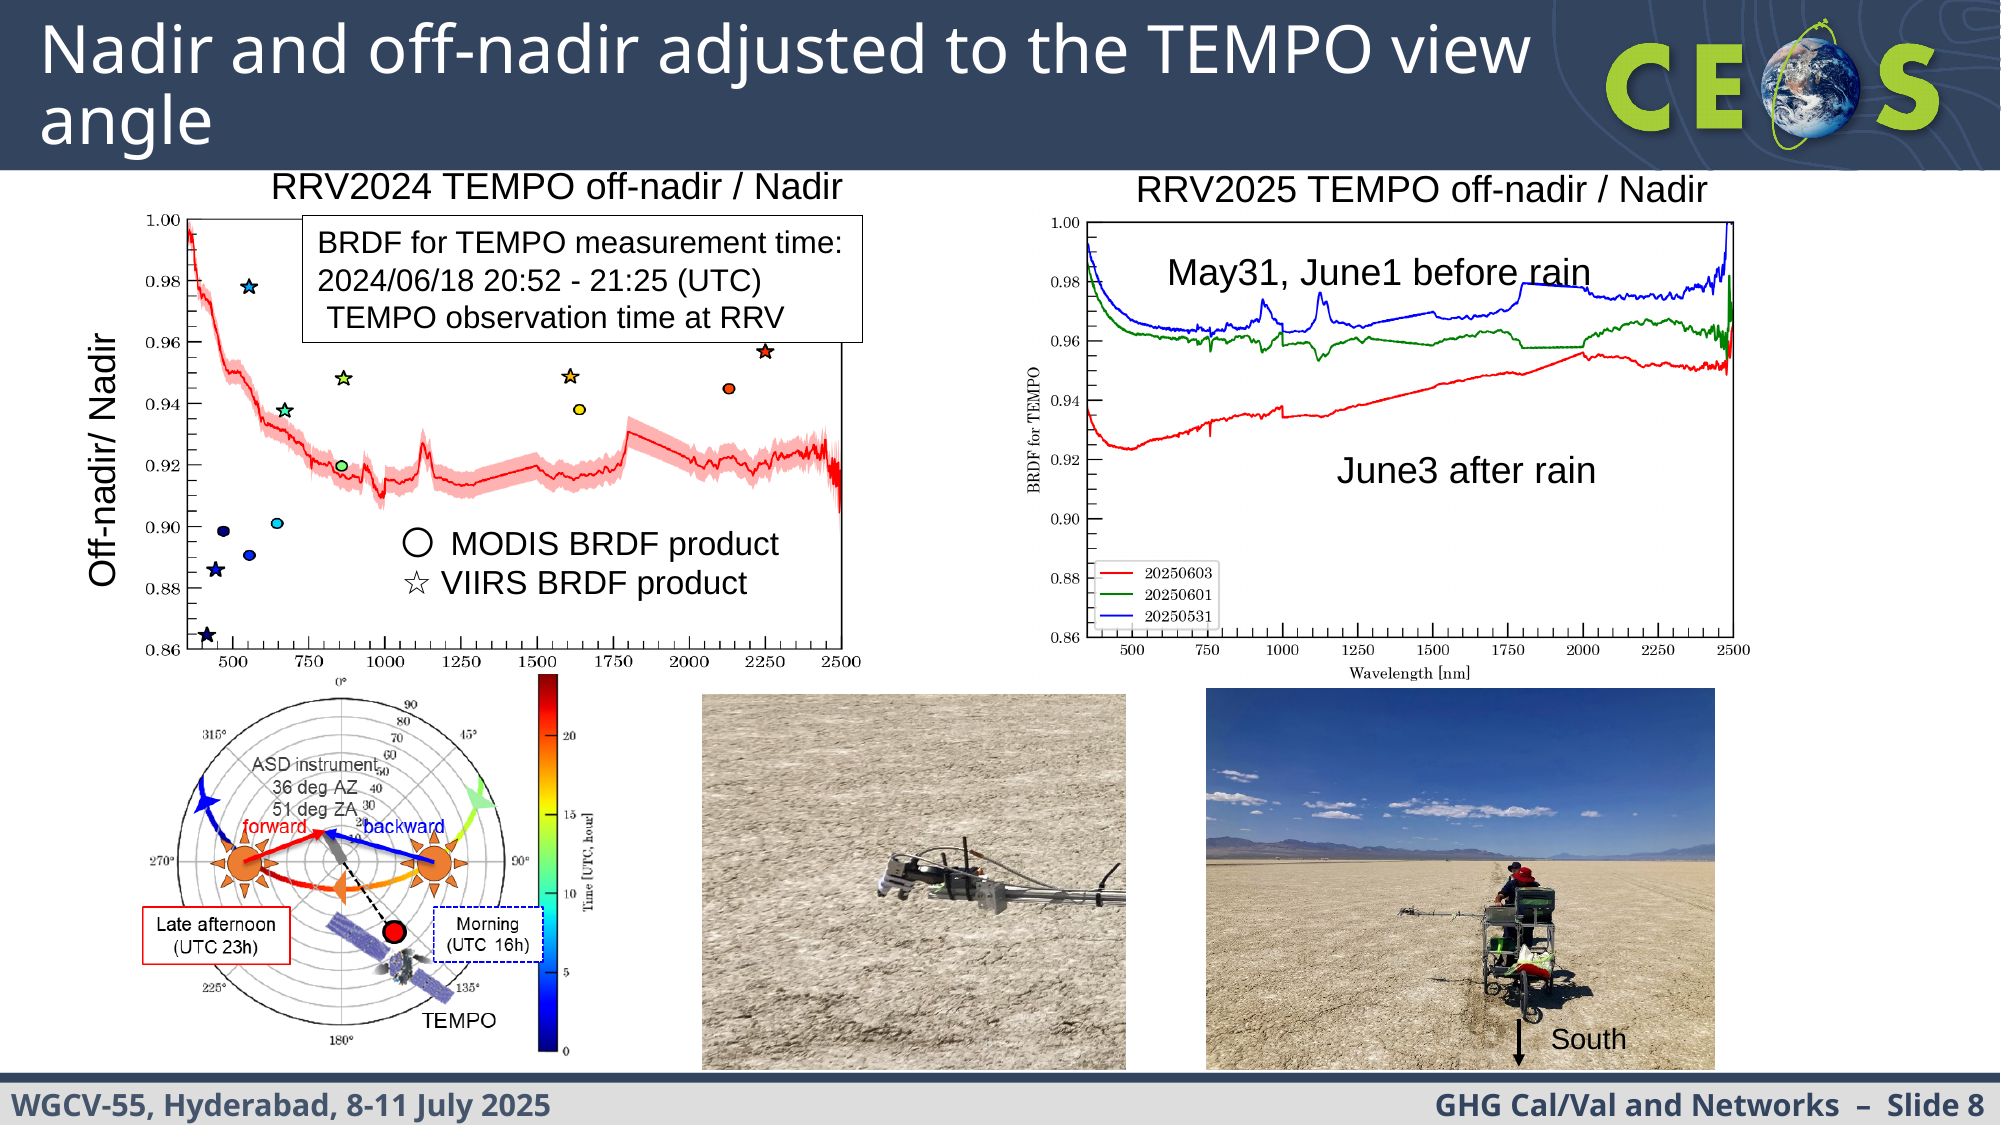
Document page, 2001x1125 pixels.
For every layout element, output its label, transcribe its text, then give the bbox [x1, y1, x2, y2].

title Nadir and off-nadir adjusted to the TEMPO view angle [28, 18, 1569, 157]
text_box Off-nadir/ Nadir [70, 259, 131, 662]
picture [1606, 18, 1939, 150]
text_box RRV2025 TEMPO off-nadir / Nadir [1080, 158, 1764, 203]
picture [137, 213, 874, 1057]
text_box RRV2024 TEMPO off-nadir / Nadir [163, 154, 951, 215]
picture [701, 203, 1765, 1070]
